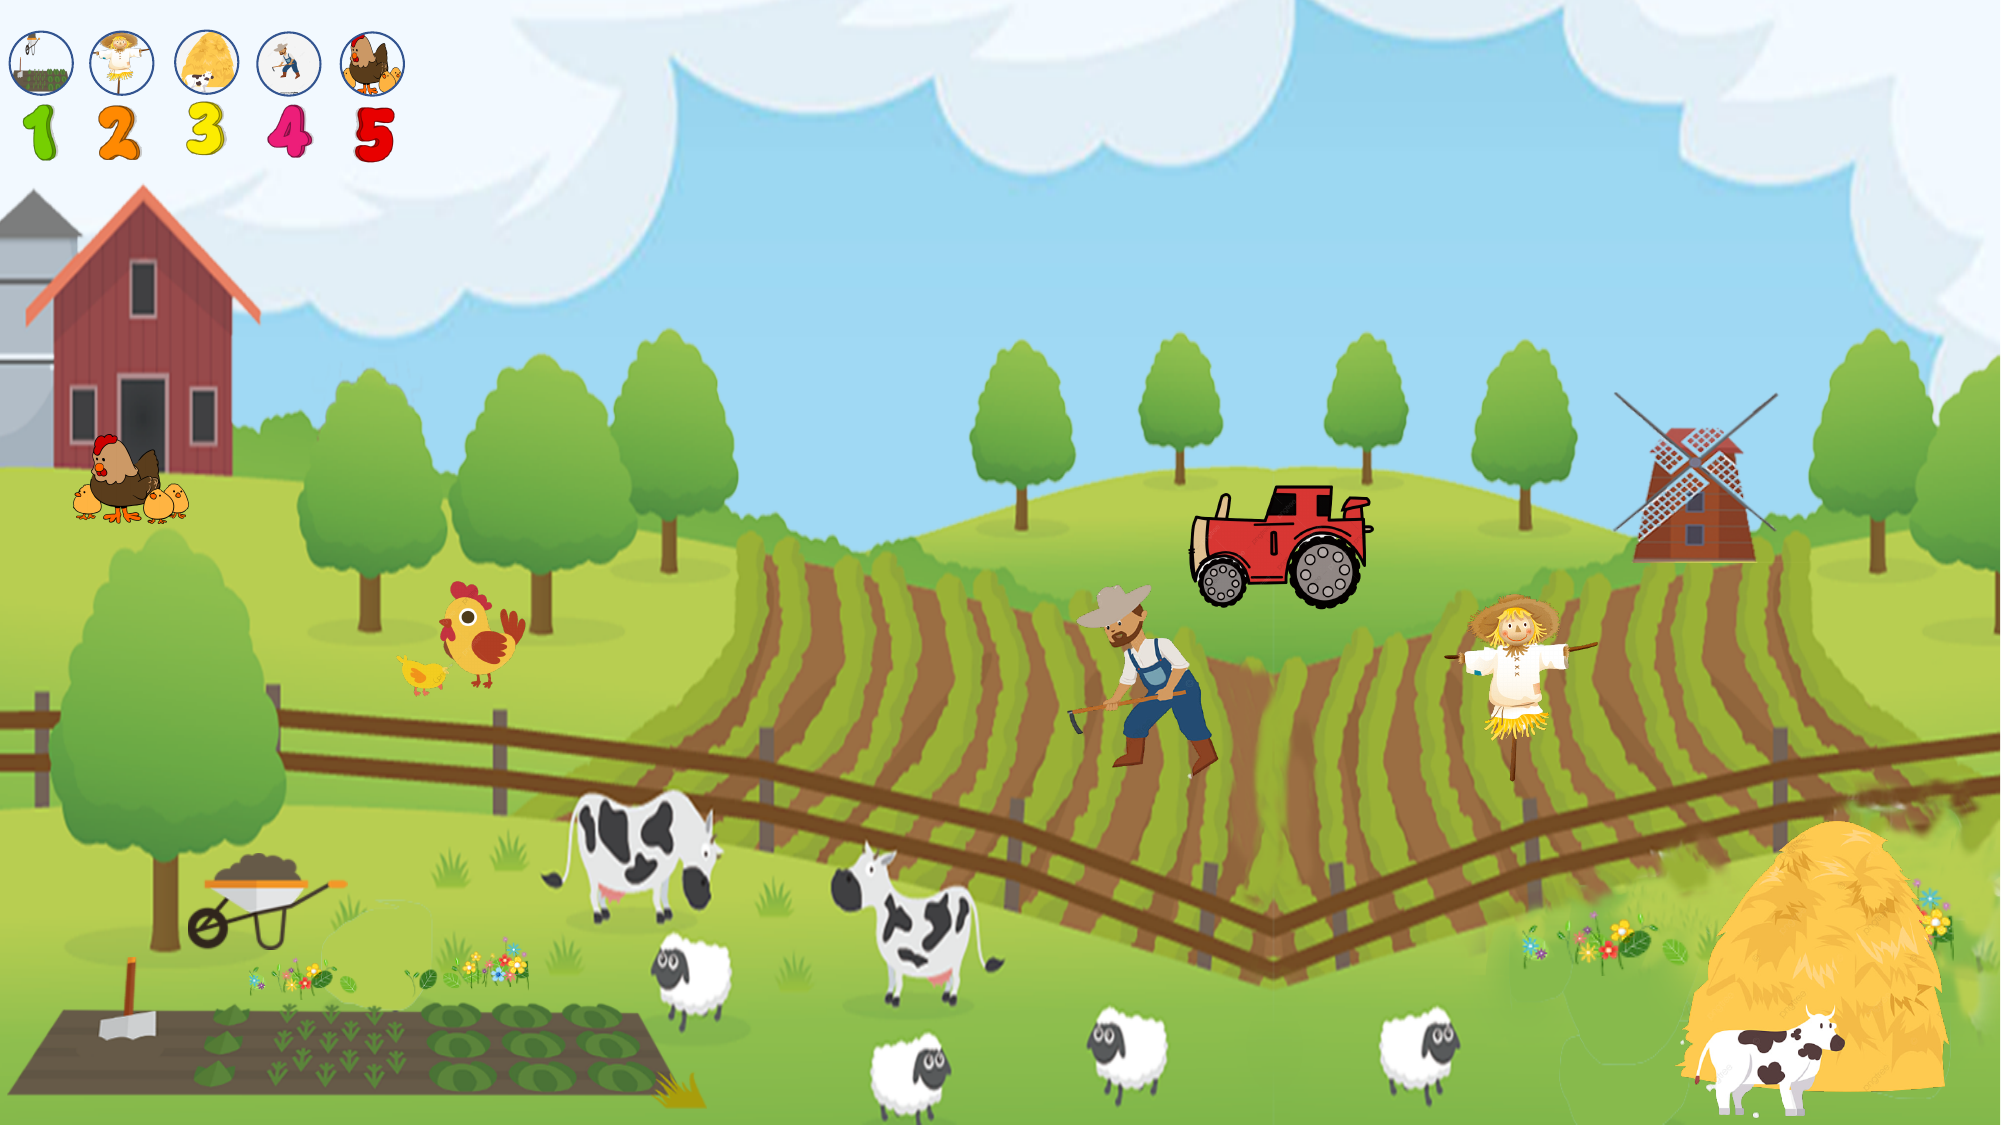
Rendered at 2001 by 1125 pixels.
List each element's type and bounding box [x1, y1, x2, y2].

text_box [7, 853, 707, 1109]
text_box [8, 30, 74, 96]
text_box [339, 31, 405, 95]
text_box [174, 29, 240, 95]
text_box [248, 878, 1654, 1000]
text_box [256, 31, 322, 97]
picture [0, 0, 2001, 1125]
text_box [89, 30, 155, 95]
